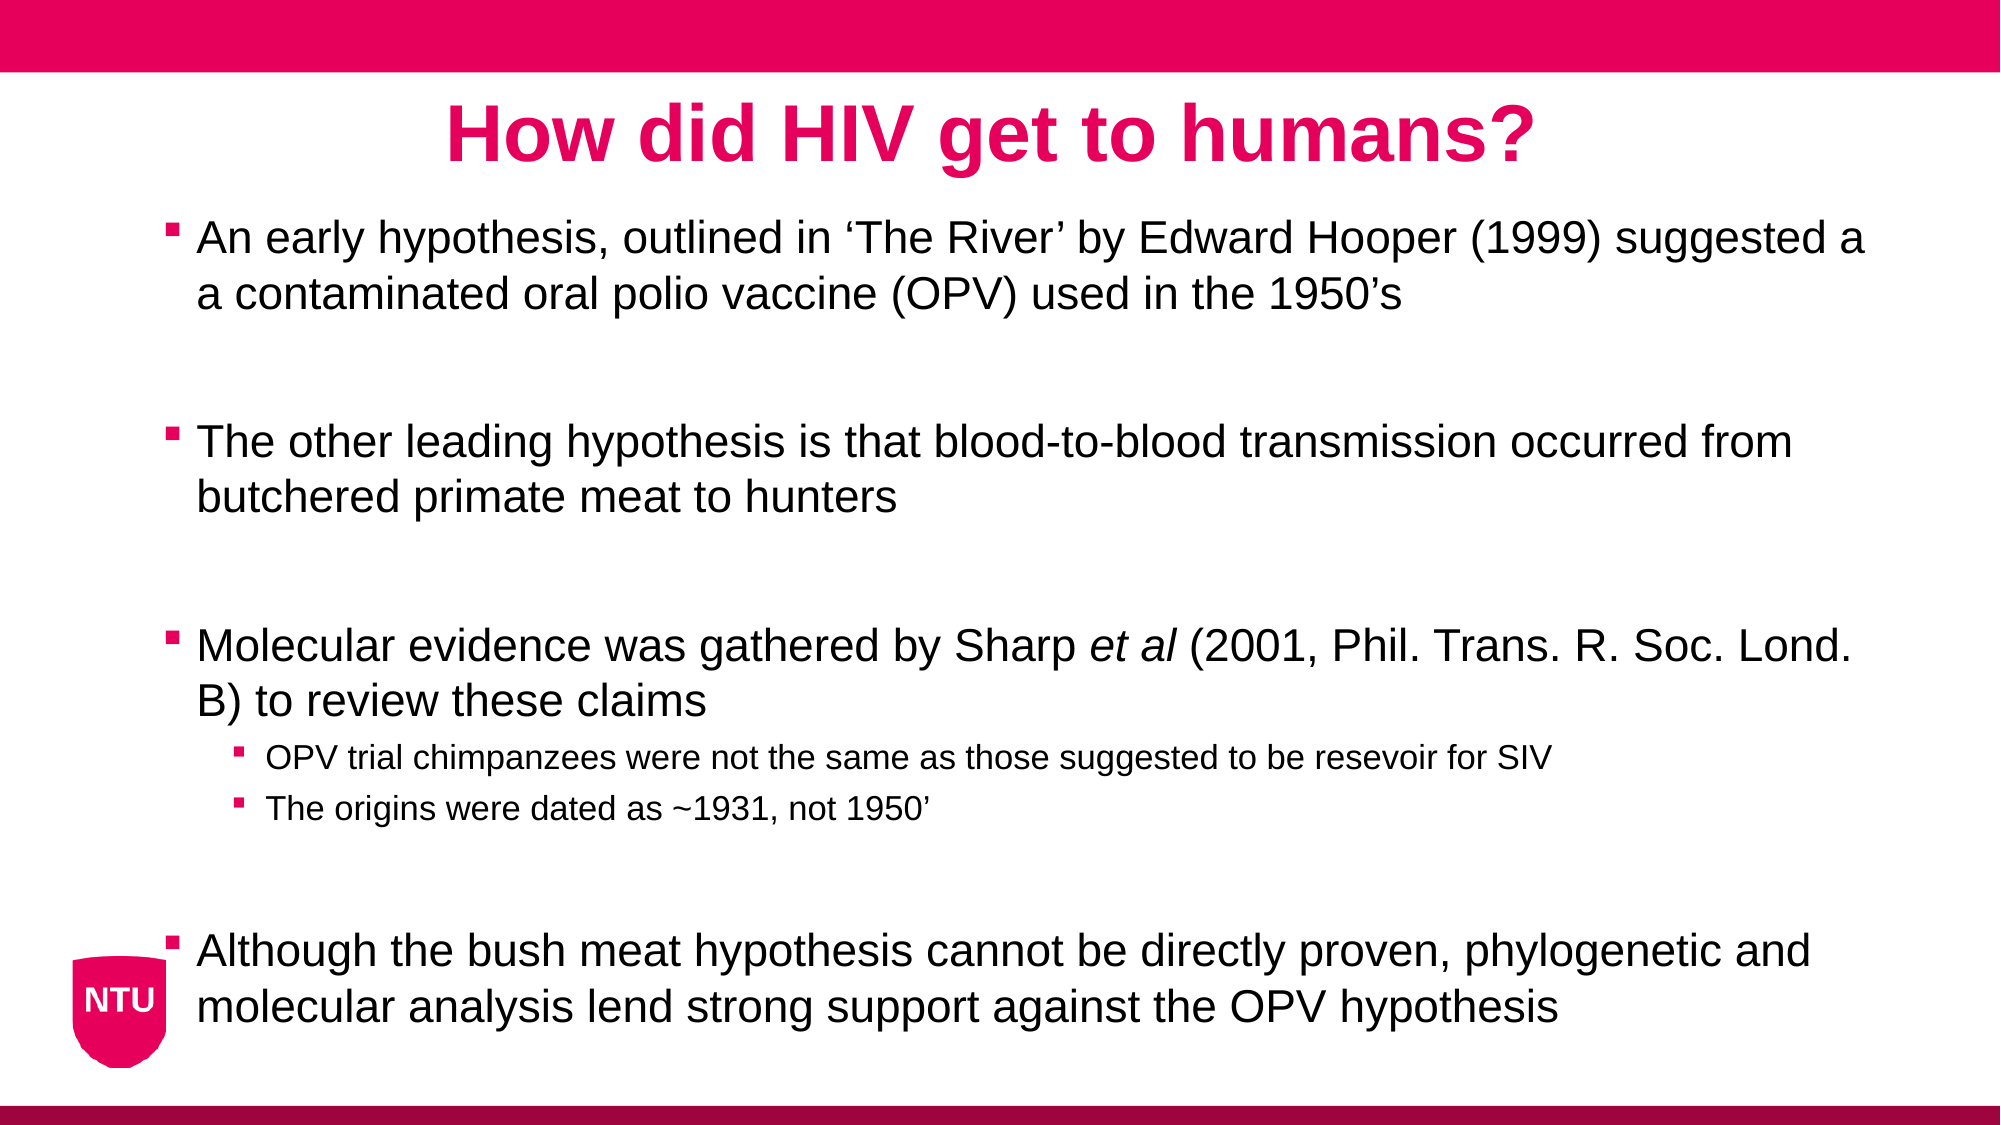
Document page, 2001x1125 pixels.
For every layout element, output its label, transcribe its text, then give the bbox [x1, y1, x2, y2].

list An early hypothesis, outlined in ‘The River’ by Edward Hooper (1999) suggested a a contaminated oral polio vaccine (OPV) used in the 1950’s The other leading hypothesis is that blood-to-blood transmission occurred from butchered primate meat to hunters Molecular evidence was gathered by Sharp et al (2001, Phil. Trans. R. Soc. Lond. B) to review these claims OPV trial chimpanzees were not the same as those suggested to be resevoir for SIV The origins were dated as ~1931, not 1950’ Although the bush meat hypothesis cannot be directly proven, phylogenetic and molecular analysis lend strong support against the OPV hypothesis [162, 200, 1911, 1044]
text_box How did HIV get to humans? [72, 72, 1928, 185]
